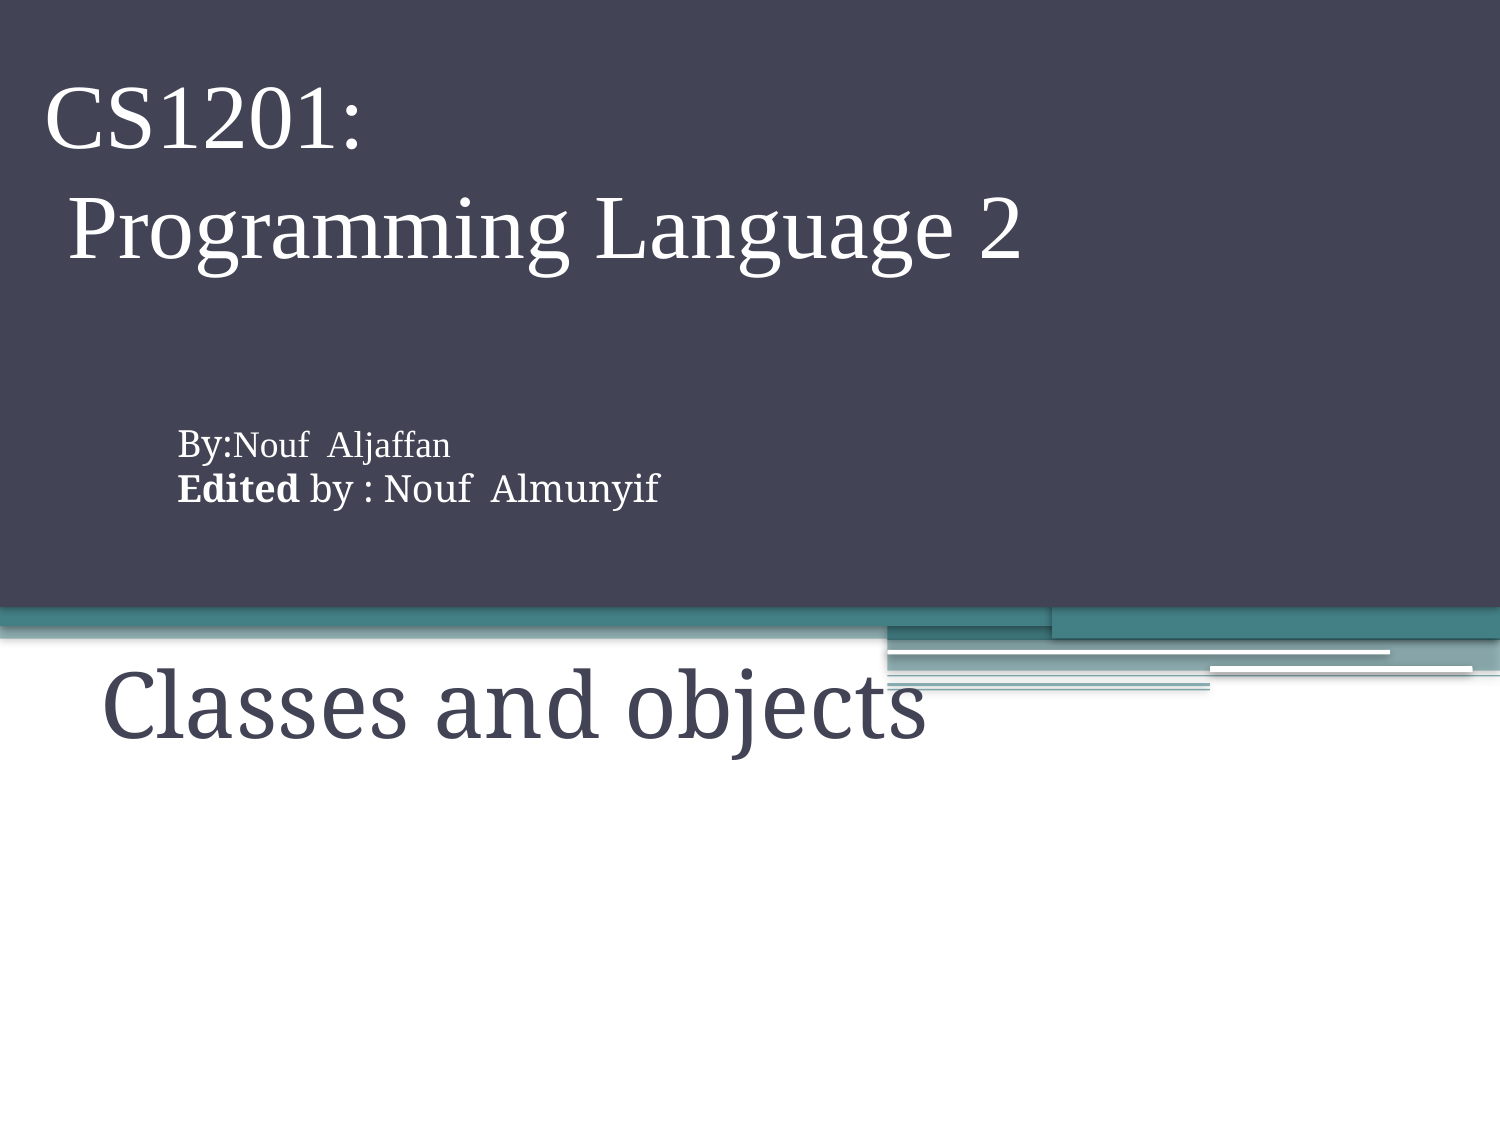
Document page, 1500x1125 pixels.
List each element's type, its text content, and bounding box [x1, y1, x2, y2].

title CS1201: Programming Language 2 [29, 42, 1417, 284]
subtitle Classes and objects [75, 639, 1105, 928]
text_box By:Nouf Aljaffan Edited by : Nouf Almunyif [162, 412, 700, 518]
